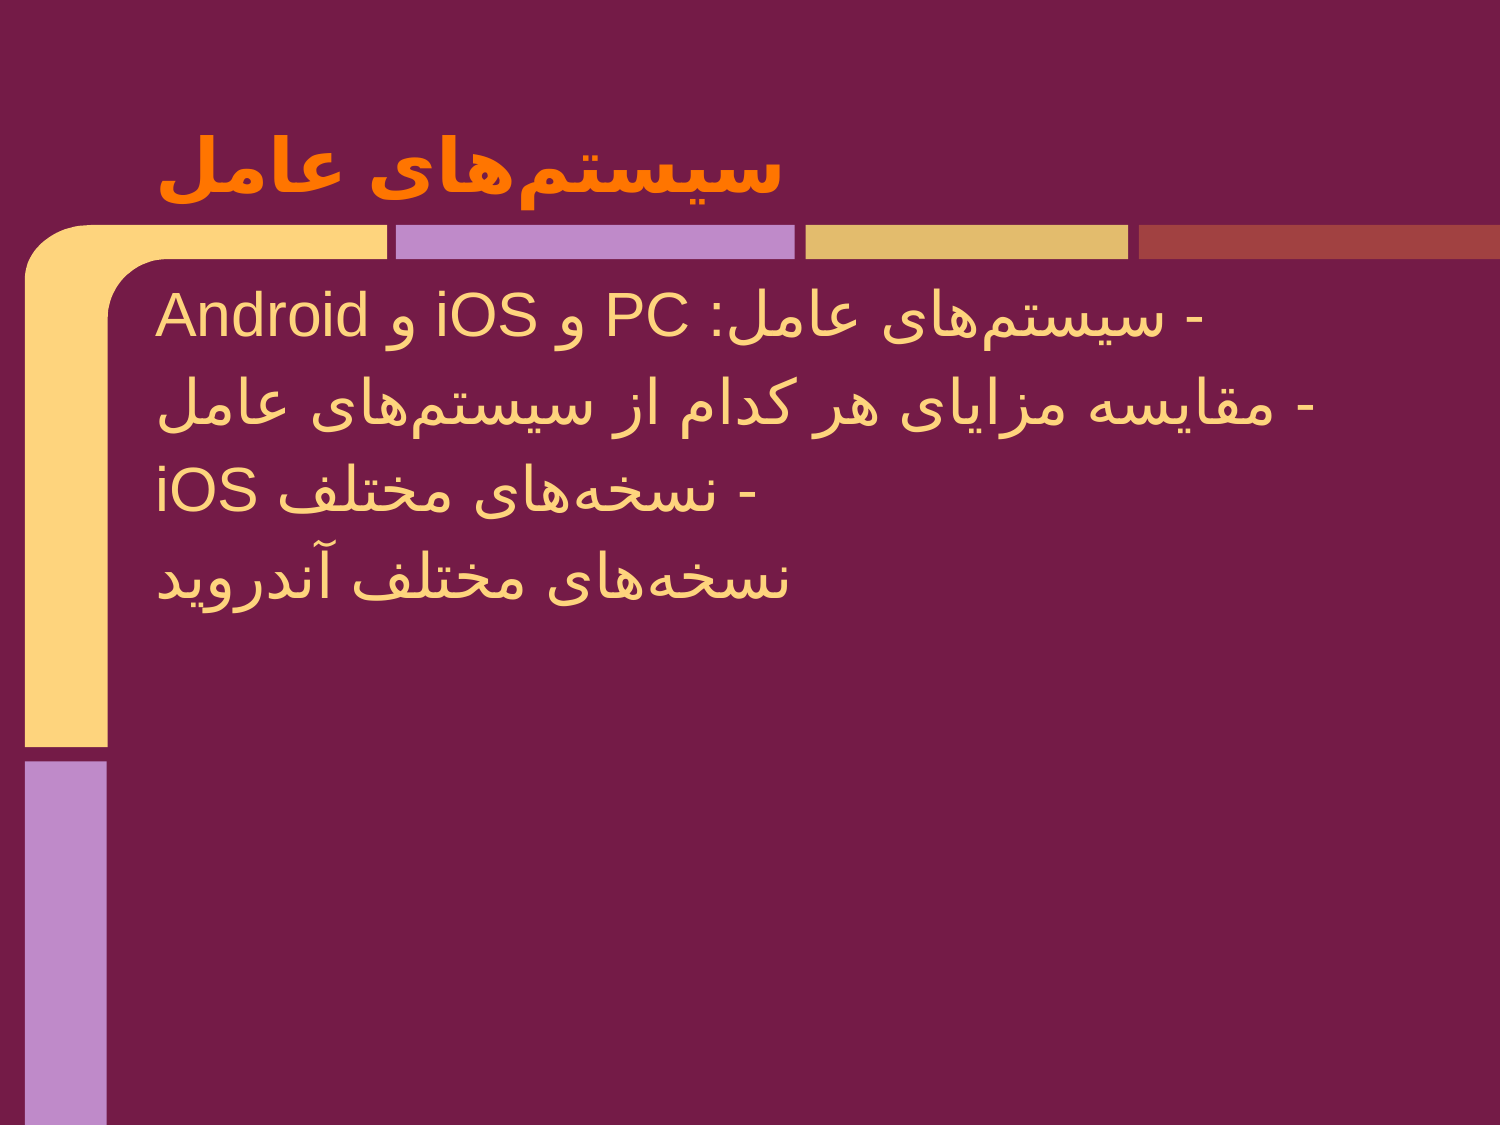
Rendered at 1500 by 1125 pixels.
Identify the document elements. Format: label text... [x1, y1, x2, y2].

list - سیستم‌های عامل: PC و iOS و Android - مقایسه مزایای هر کدام از سیستم‌های عامل - نسخه‌های مختلف iOS نسخه‌های مختلف آندروید [140, 259, 1425, 1078]
title سیستم‌های عامل [140, 35, 1425, 223]
